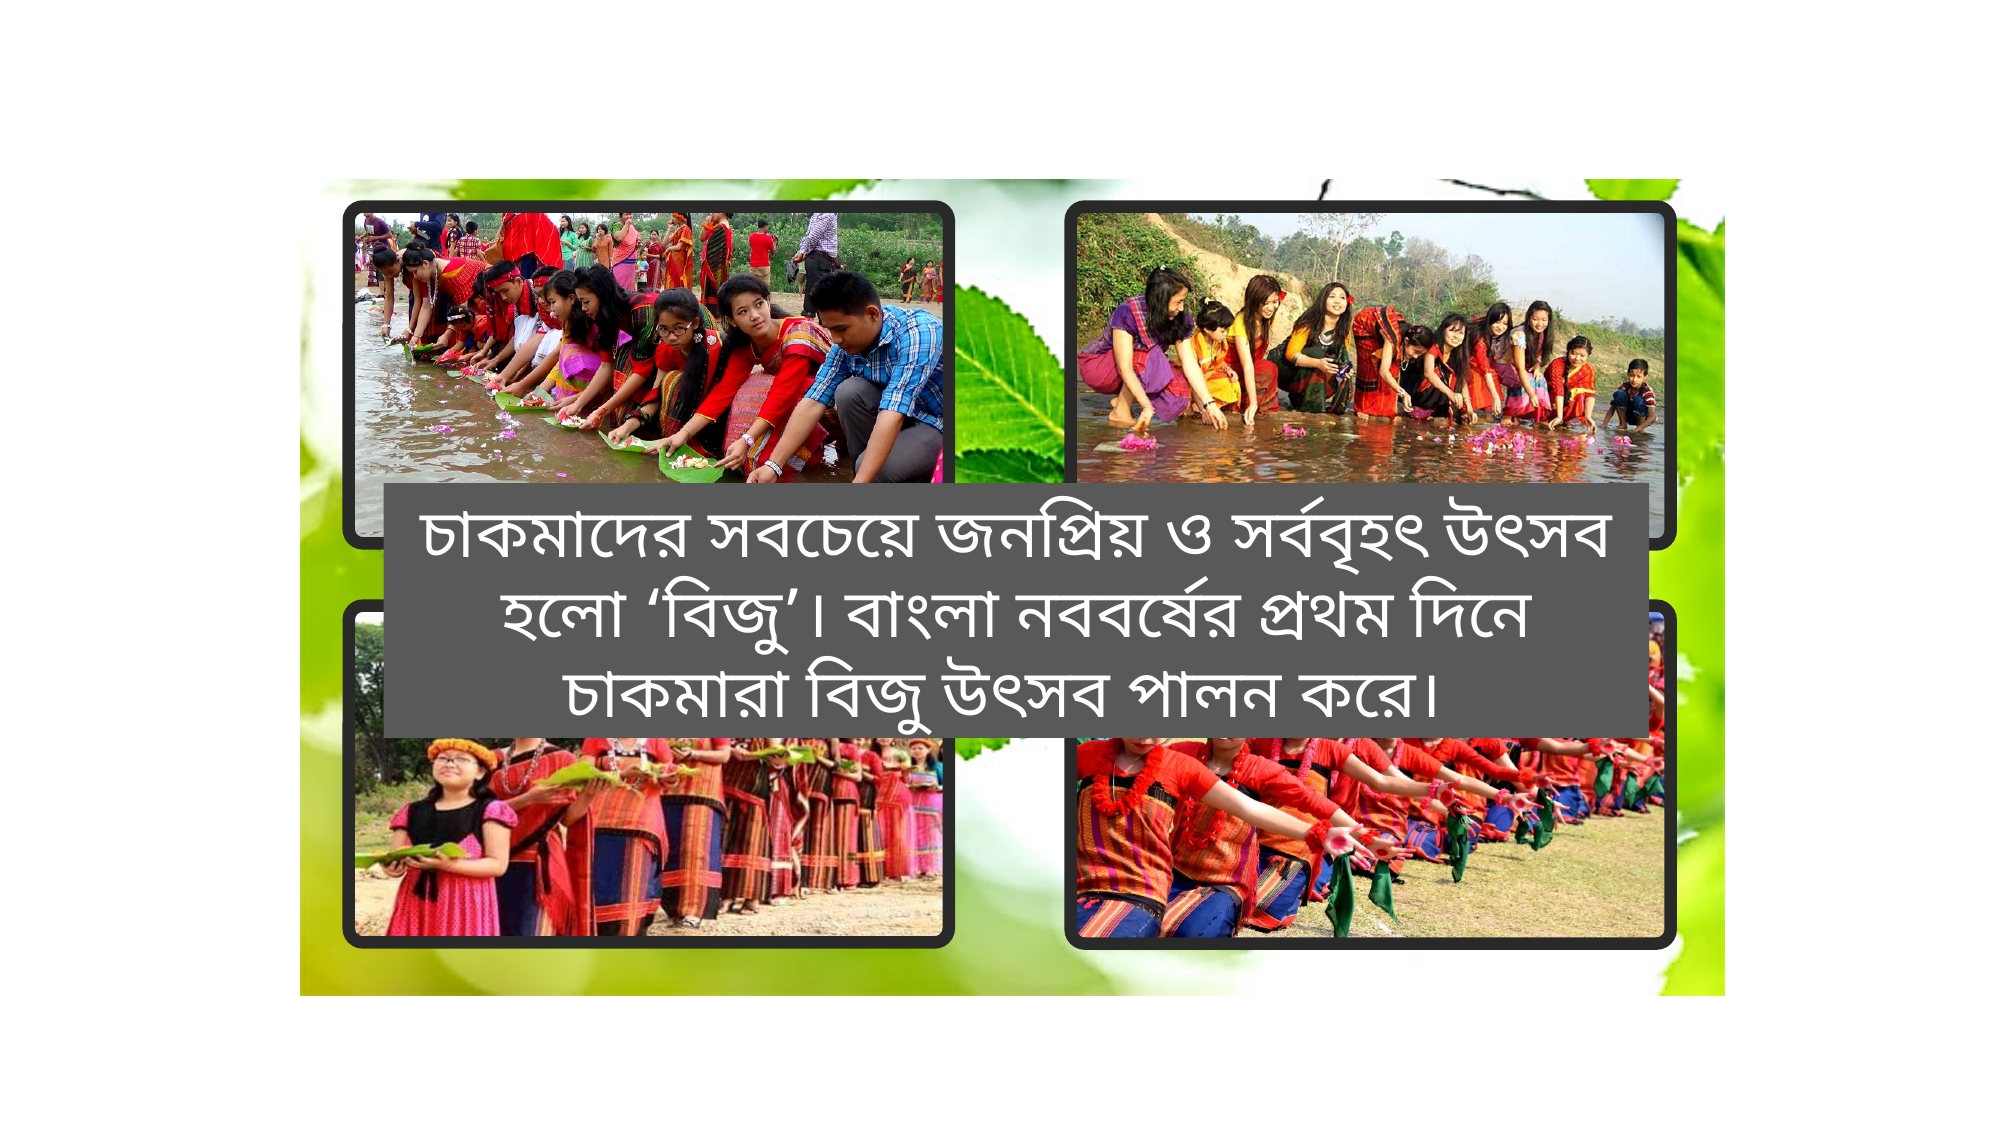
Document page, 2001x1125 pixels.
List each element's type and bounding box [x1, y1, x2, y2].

picture [299, 179, 1725, 996]
